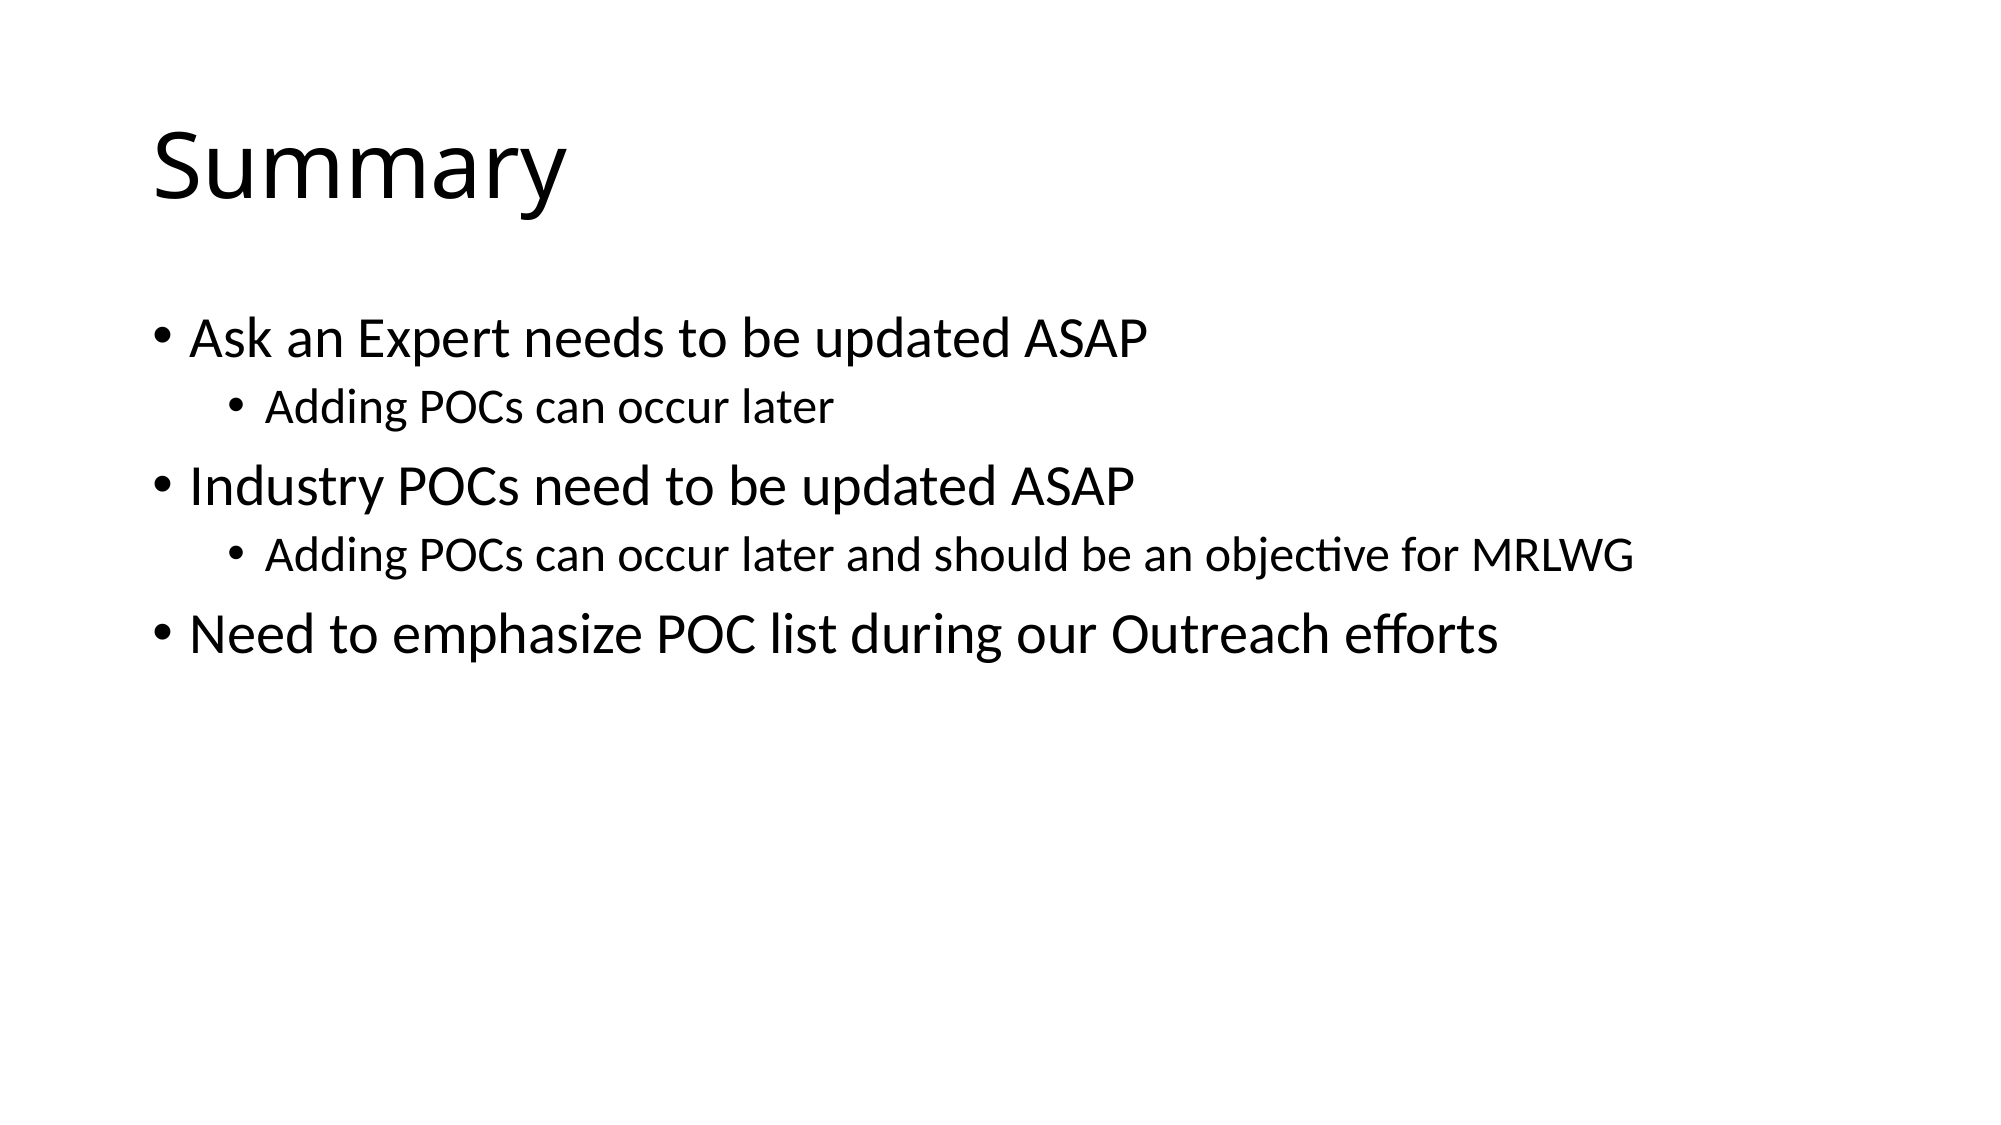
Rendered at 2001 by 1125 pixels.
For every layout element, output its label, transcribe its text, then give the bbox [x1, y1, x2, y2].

list Ask an Expert needs to be updated ASAP Adding POCs can occur later Industry POCs need to be updated ASAP Adding POCs can occur later and should be an objective for MRLWG Need to emphasize POC list during our Outreach efforts [137, 299, 1863, 1014]
title Summary [137, 59, 1863, 278]
